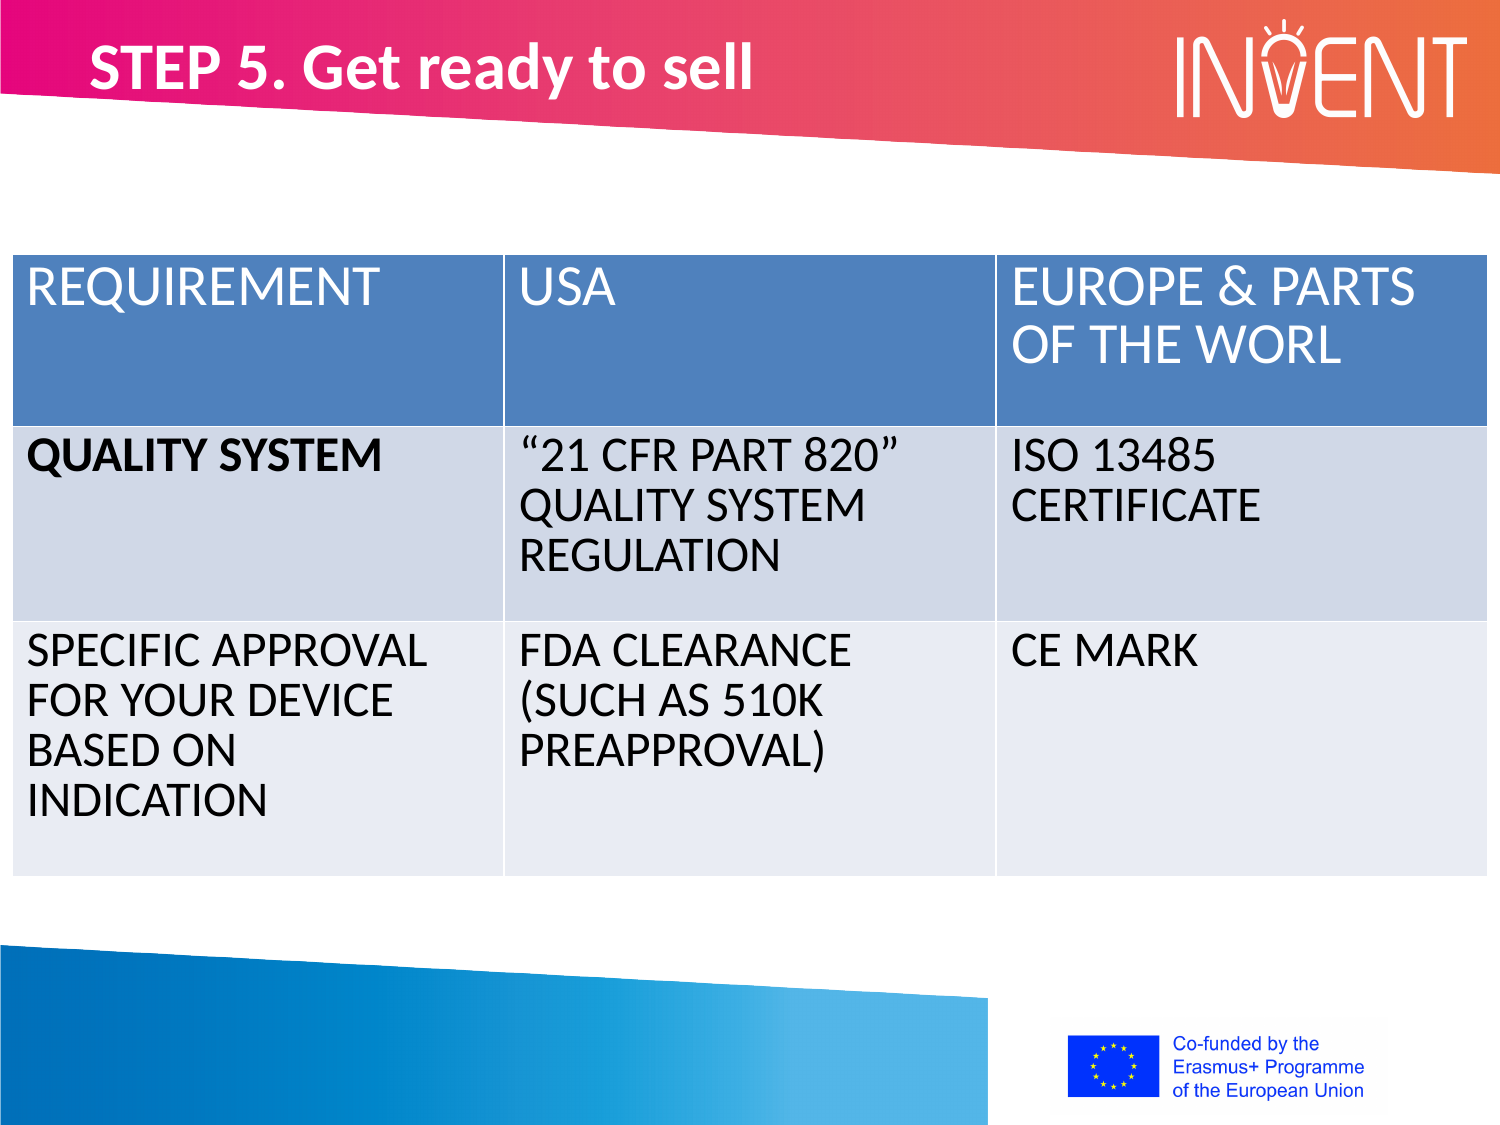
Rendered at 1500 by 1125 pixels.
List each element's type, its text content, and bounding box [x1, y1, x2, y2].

table_cell ISO 13485 CERTIFICATE [997, 427, 1487, 621]
picture [0, 945, 988, 1125]
table_cell SPECIFIC APPROVAL FOR YOUR DEVICE BASED ON INDICATION [13, 622, 503, 876]
list STEP 5. Get ready to sell [75, 15, 1425, 115]
table_header EUROPE & PARTS OF THE WORL [997, 255, 1487, 426]
table_header USA [505, 255, 995, 426]
picture [1050, 1017, 1388, 1115]
picture [0, 0, 1500, 174]
table_cell CE MARK [997, 622, 1487, 876]
table_header REQUIREMENT [13, 255, 503, 426]
table_cell FDA CLEARANCE (SUCH AS 510K PREAPPROVAL) [505, 622, 995, 876]
table_cell QUALITY SYSTEM [13, 427, 503, 621]
table_cell “21 CFR PART 820” QUALITY SYSTEM REGULATION [505, 427, 995, 621]
